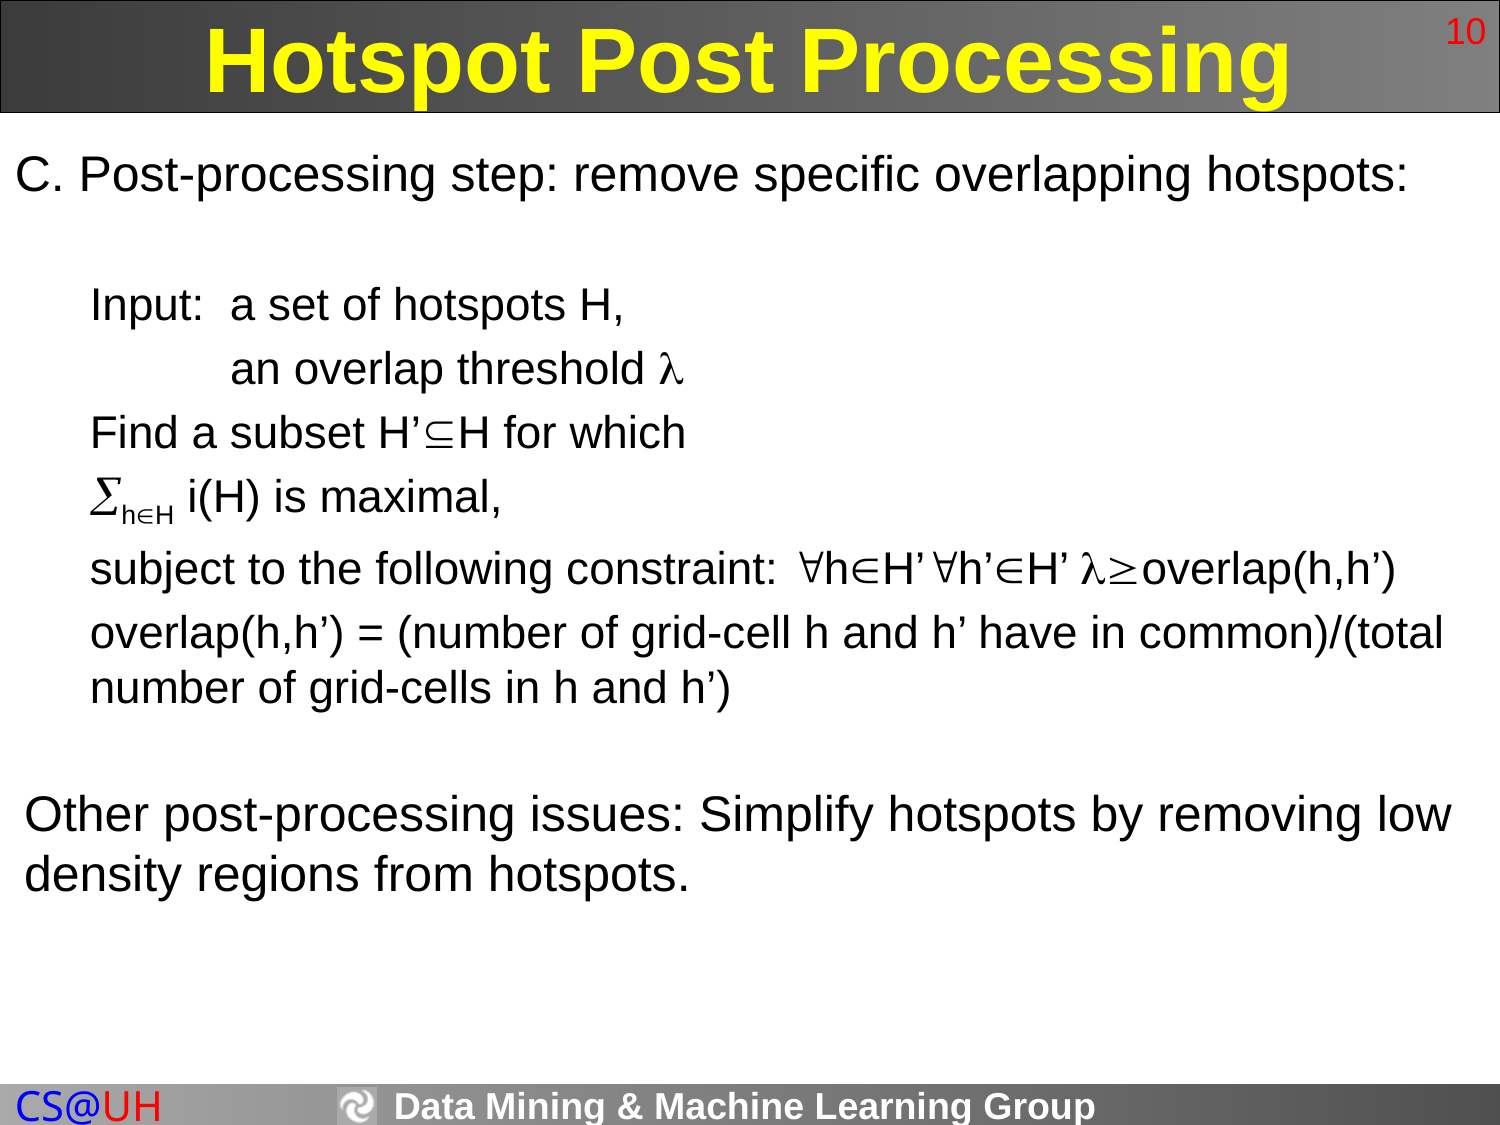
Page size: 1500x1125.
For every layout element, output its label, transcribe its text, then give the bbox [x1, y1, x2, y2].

text_box C. Post-processing step: remove specific overlapping hotspots: Input: a set of hotspots H, an overlap threshold  Find a subset H’H for which hH i(H) is maximal, subject to the following constraint: hH’h’H’ overlap(h,h’) overlap(h,h’) = (number of grid-cell h and h’ have in common)/(total number of grid-cells in h and h’) Other post-processing issues: Simplify hotspots by removing low density regions from hotspots. [0, 199, 1500, 1088]
text_box 10 [1430, 0, 1500, 60]
title Hotspot Post Processing [75, 0, 1425, 113]
picture [337, 1088, 377, 1125]
